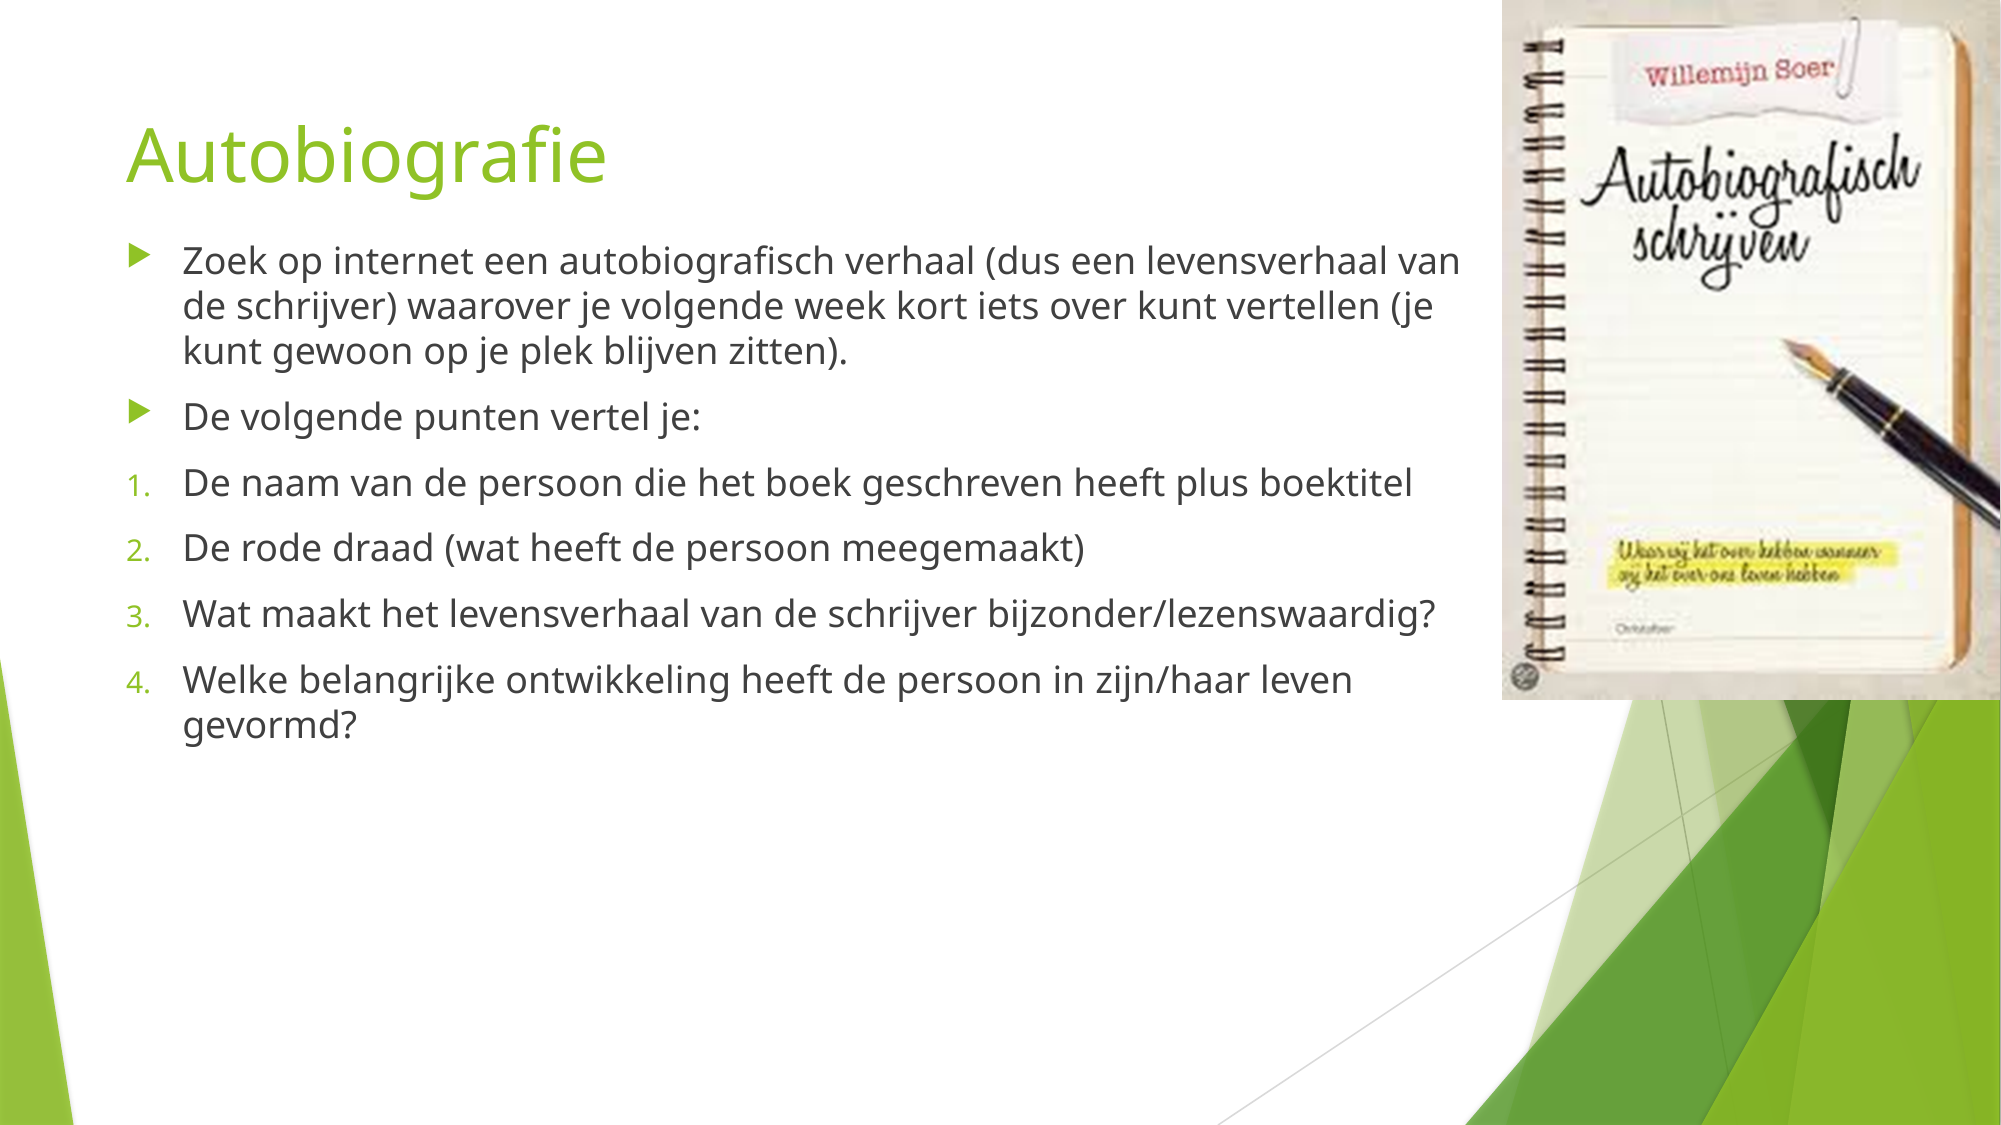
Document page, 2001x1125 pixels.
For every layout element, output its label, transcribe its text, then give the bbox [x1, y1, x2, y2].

picture [1502, 0, 2000, 701]
title Autobiografie [111, 99, 1497, 229]
list Zoek op internet een autobiografisch verhaal (dus een levensverhaal van de schrijver) waarover je volgende week kort iets over kunt vertellen (je kunt gewoon op je plek blijven zitten). De volgende punten vertel je: De naam van de persoon die het boek geschreven heeft plus boektitel De rode draad (wat heeft de persoon meegemaakt) Wat maakt het levensverhaal van de schrijver bijzonder/lezenswaardig? Welke belangrijke ontwikkeling heeft de persoon in zijn/haar leven gevormd? [111, 229, 1522, 866]
